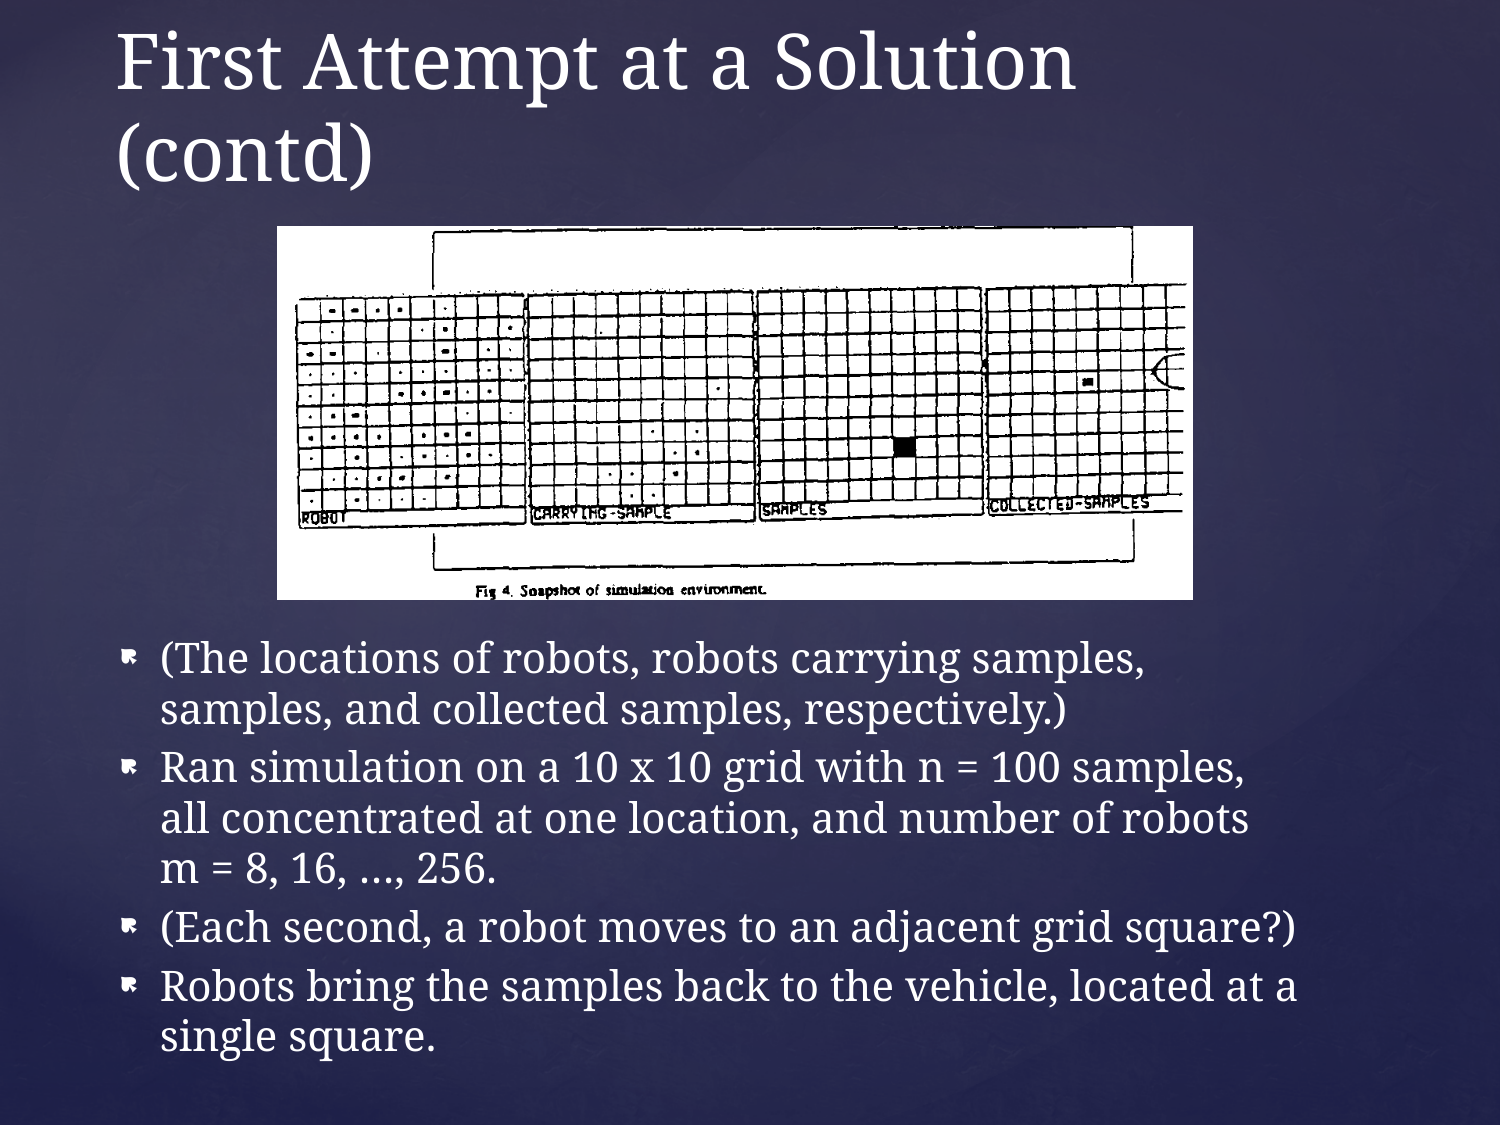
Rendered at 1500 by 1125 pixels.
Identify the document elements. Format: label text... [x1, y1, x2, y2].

picture [276, 225, 1194, 601]
title First Attempt at a Solution (contd) [100, 54, 1338, 205]
list (The locations of robots, robots carrying samples, samples, and collected samples, respectively.) Ran simulation on a 10 x 10 grid with n = 100 samples, all concentrated at one location, and number of robots m = 8, 16, …, 256. (Each second, a robot moves to an adjacent grid square?) Robots bring the samples back to the vehicle, located at a single square. [101, 621, 1319, 1071]
